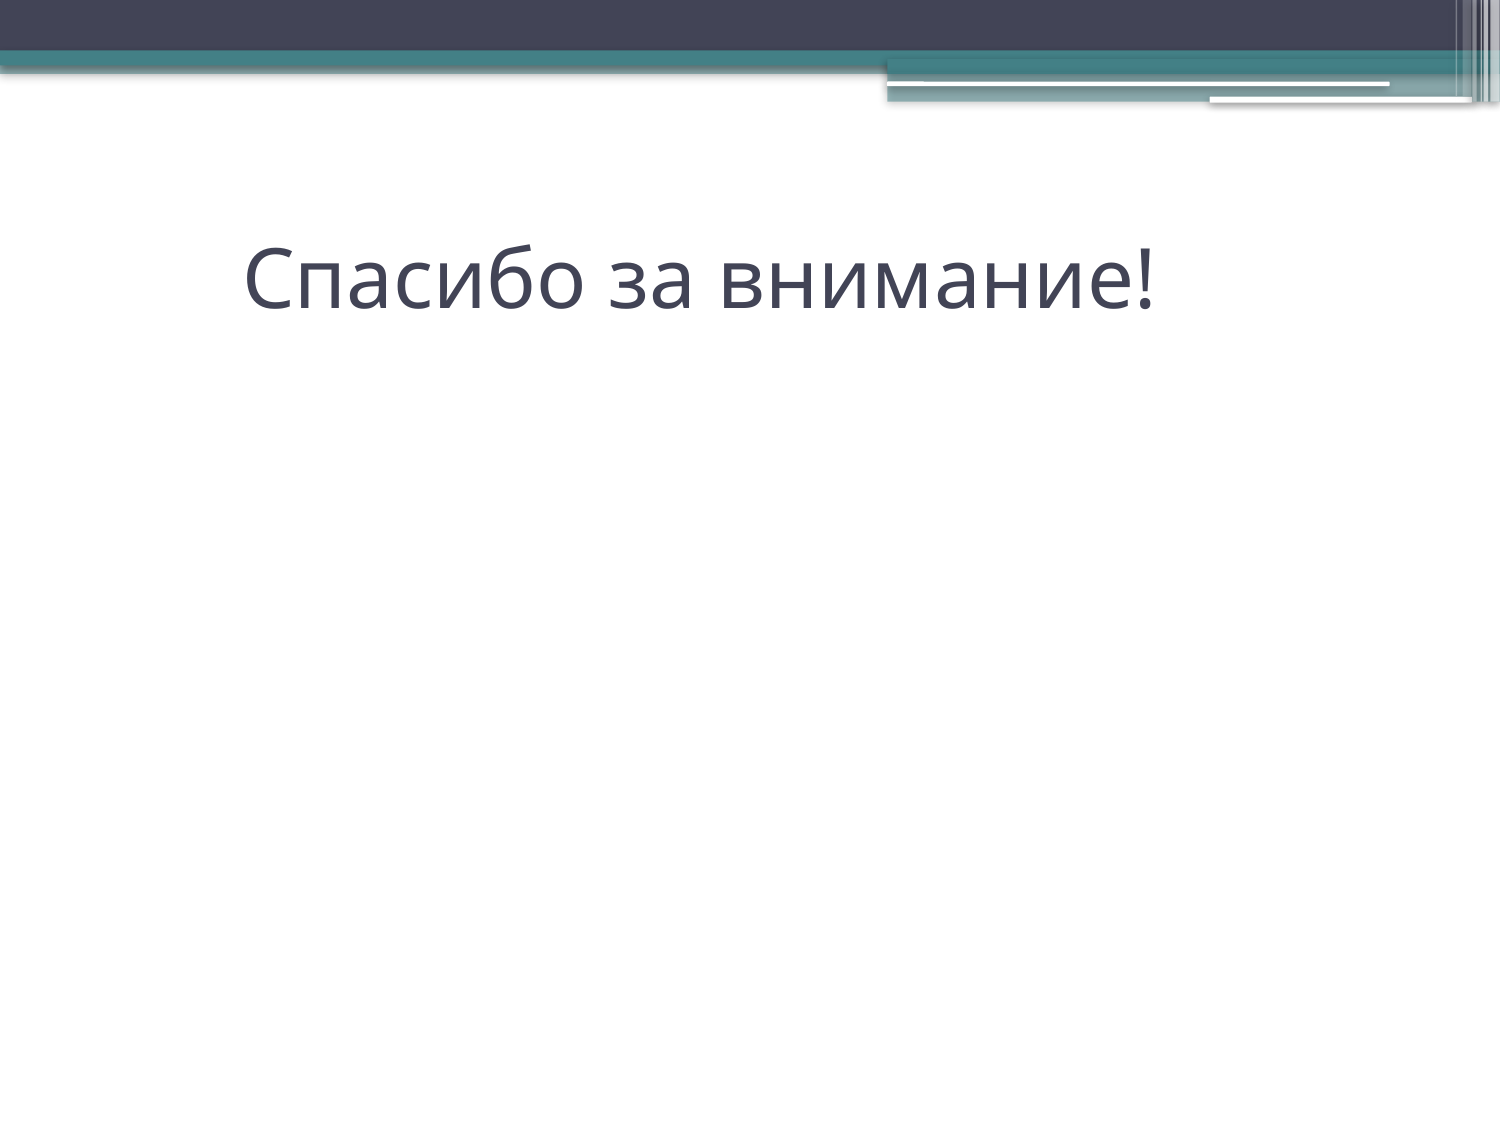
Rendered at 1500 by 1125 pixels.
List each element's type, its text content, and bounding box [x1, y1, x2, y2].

title Спасибо за внимание! [75, 187, 1425, 363]
